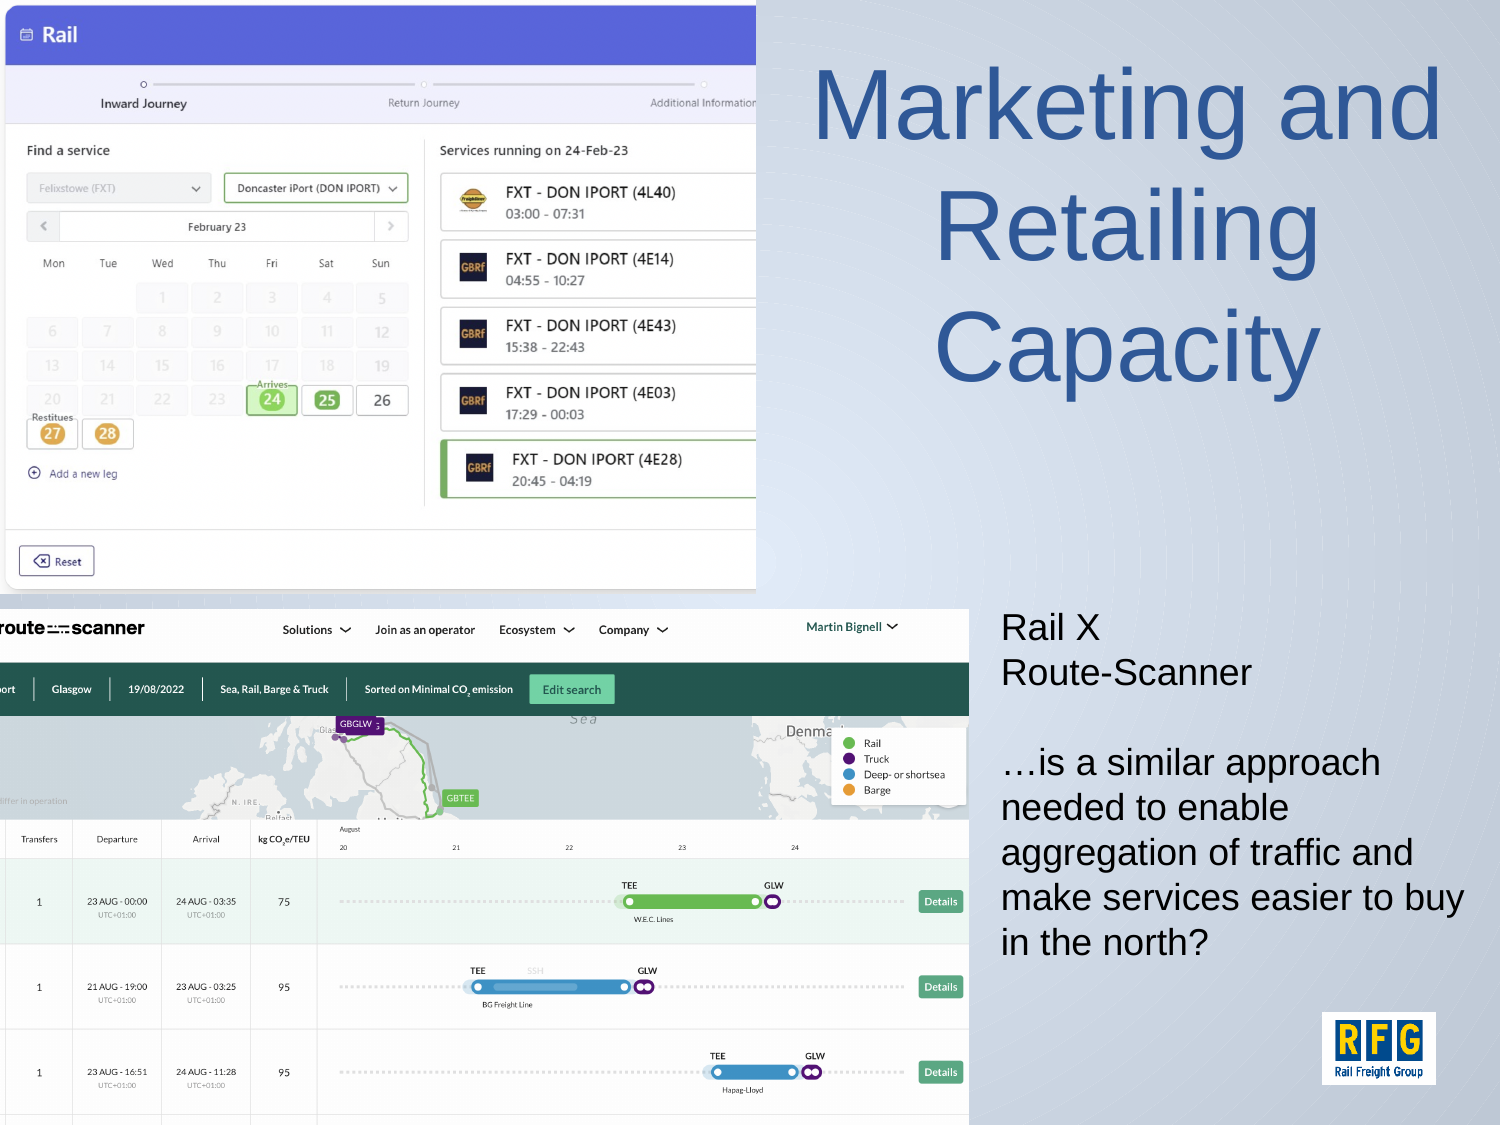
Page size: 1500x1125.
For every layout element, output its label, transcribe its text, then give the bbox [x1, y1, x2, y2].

picture [1322, 1012, 1436, 1085]
picture [0, 609, 970, 1125]
text_box Rail X Route-Scanner …is a similar approach needed to enable aggregation of traffic and make services easier to buy in the north? [986, 595, 1500, 971]
title Marketing and Retailing Capacity [757, 0, 1500, 409]
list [0, 0, 756, 594]
